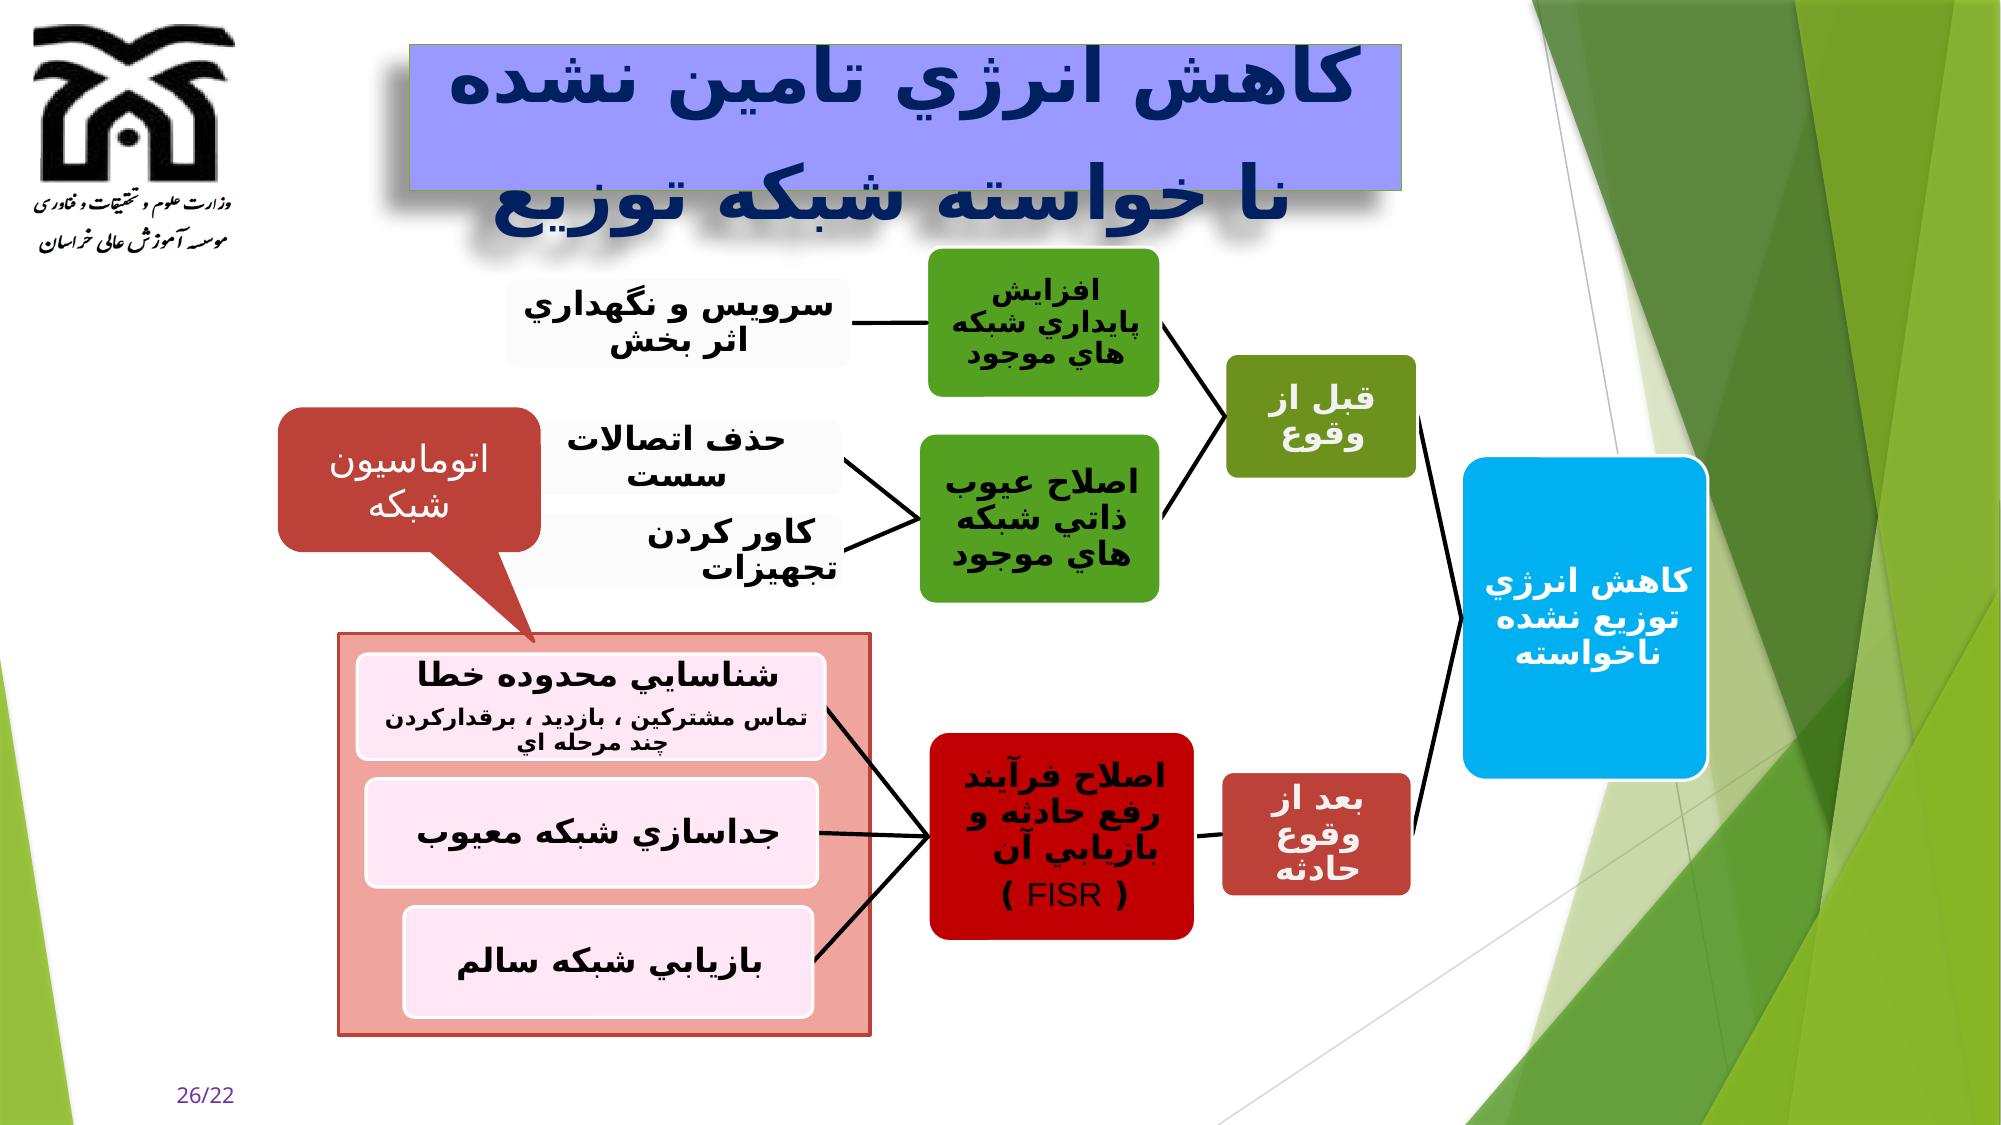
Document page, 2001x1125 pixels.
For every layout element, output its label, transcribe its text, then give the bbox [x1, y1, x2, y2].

slide_number [1257, 1065, 1408, 1125]
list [349, 219, 1710, 1024]
title كاهش انرژي تامين نشده نا خواسته شبكه توزيع [408, 43, 1403, 192]
slide_number 26/22 [149, 1065, 262, 1125]
picture [33, 24, 235, 257]
text_box اتوماسيون شبكه [277, 407, 344, 553]
text_box [337, 632, 872, 1037]
